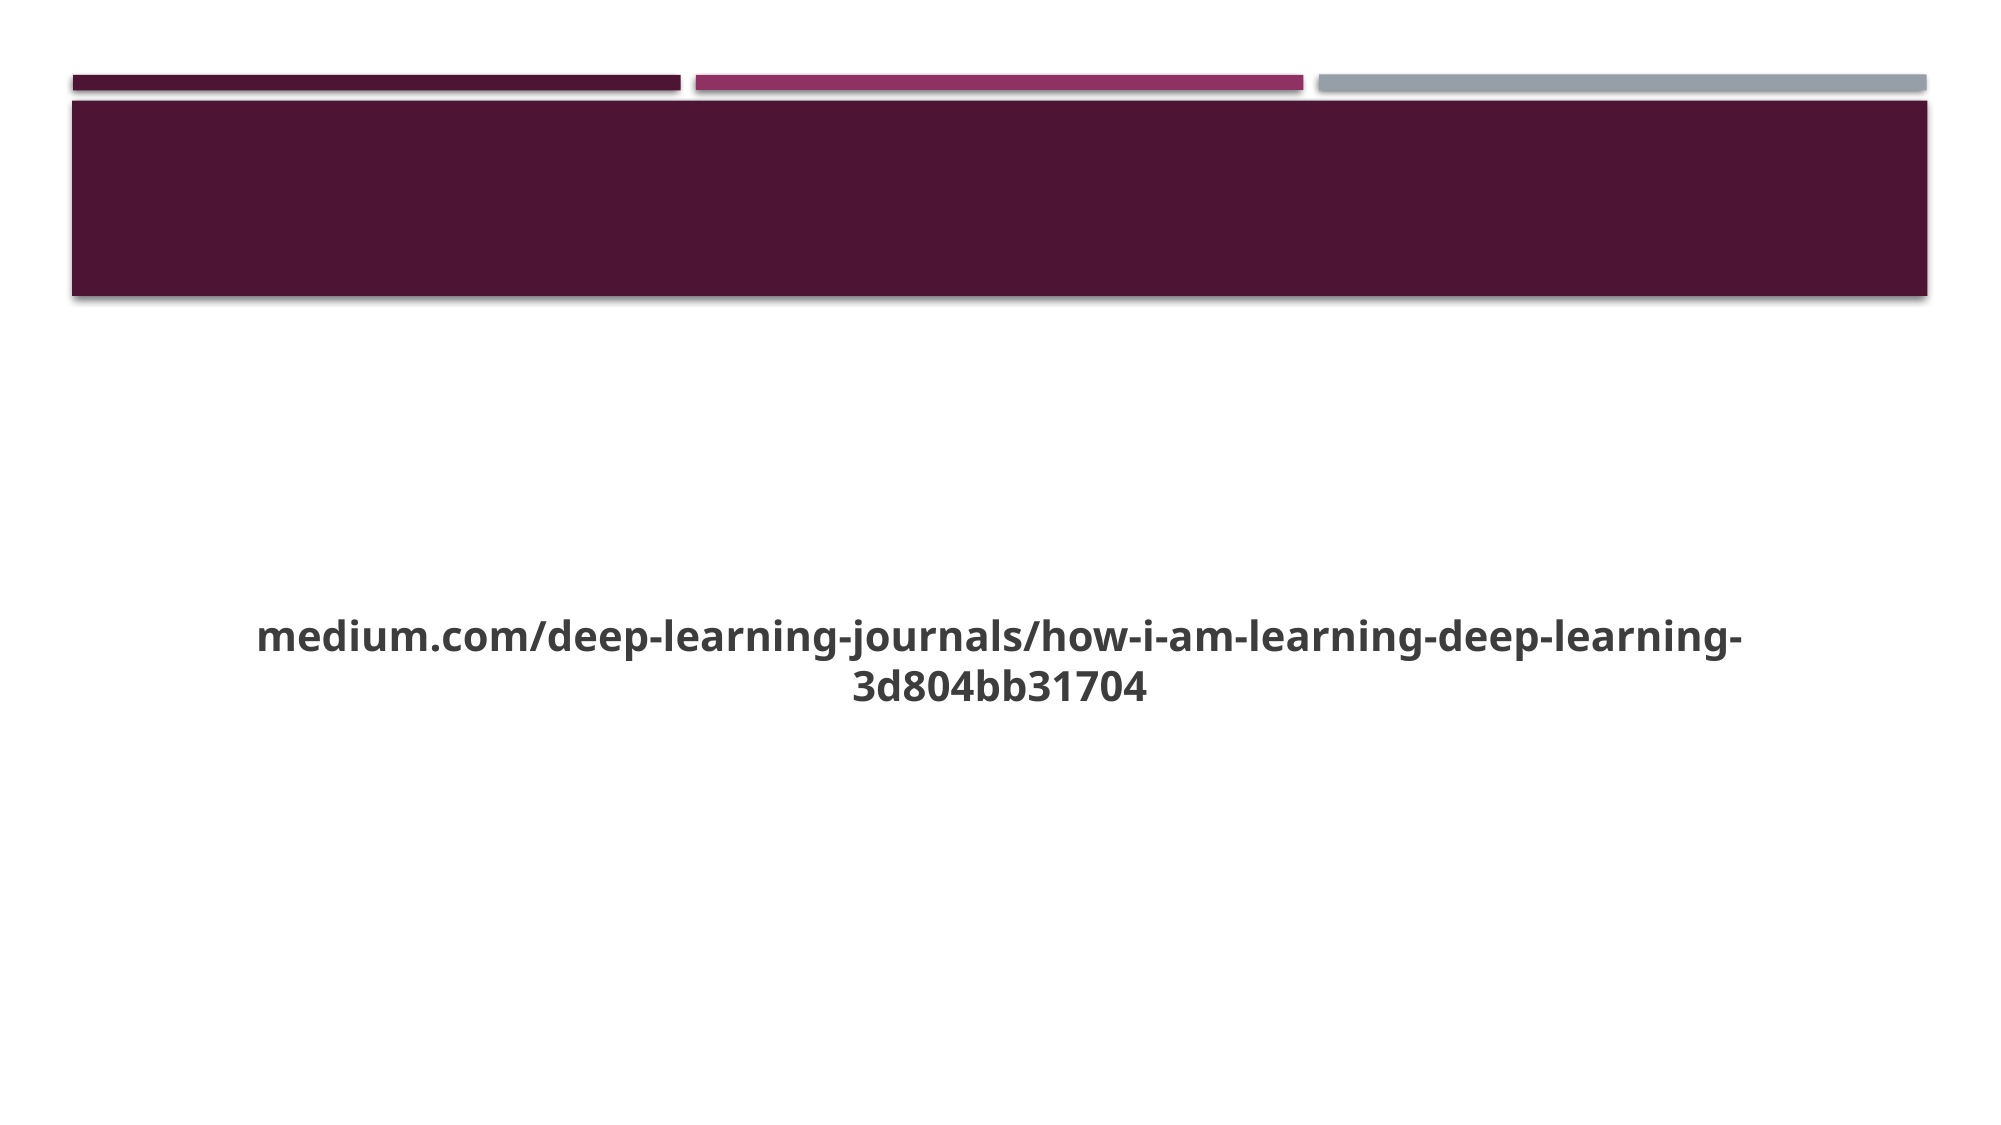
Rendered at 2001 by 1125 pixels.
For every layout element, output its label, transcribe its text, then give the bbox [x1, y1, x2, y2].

list medium.com/deep-learning-journals/how-i-am-learning-deep-learning-3d804bb31704 [95, 357, 1905, 962]
